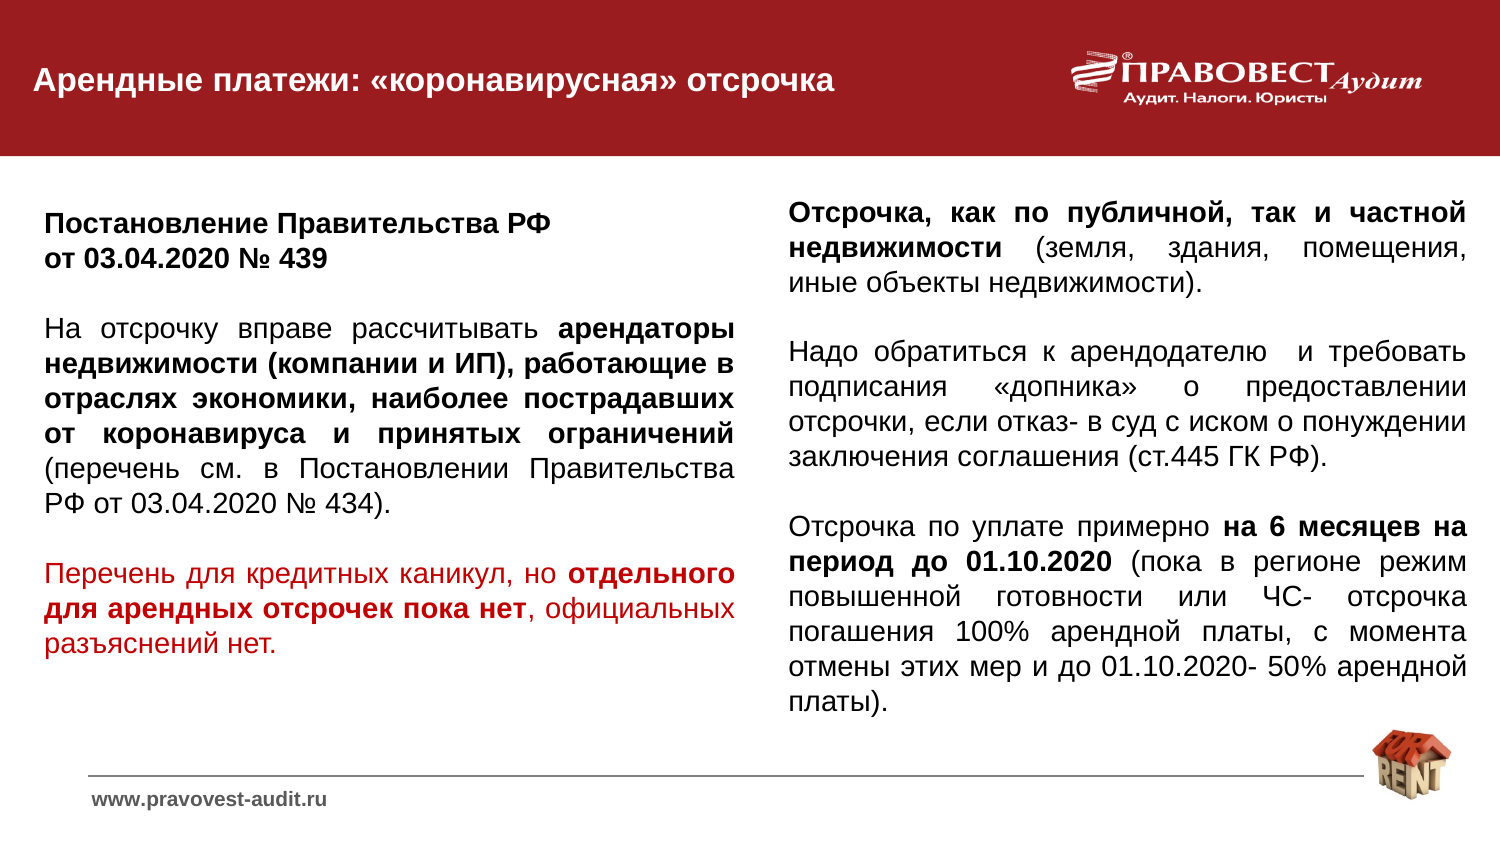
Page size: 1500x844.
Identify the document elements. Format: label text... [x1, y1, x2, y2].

text_box Постановление Правительства РФ от 03.04.2020 № 439 На отсрочку вправе рассчитывать арендаторы недвижимости (компании и ИП), работающие в отраслях экономики, наиболее пострадавших от коронавируса и принятых ограничений (перечень см. в Постановлении Правительства РФ от 03.04.2020 № 434). Перечень для кредитных каникул, но отдельного для арендных отсрочек пока нет, официальных разъяснений нет. [29, 197, 750, 667]
title Арендные платежи: «коронавирусная» отсрочка [17, 0, 1012, 157]
picture [1057, 40, 1435, 115]
picture [1363, 716, 1459, 812]
text_box Отсрочка, как по публичной, так и частной недвижимости (земля, здания, помещения, иные объекты недвижимости). Надо обратиться к арендодателю и требовать подписания «допника» о предоставлении отсрочки, если отказ- в суд с иском о понуждении заключения соглашения (ст.445 ГК РФ). Отсрочка по уплате примерно на 6 месяцев на период до 01.10.2020 (пока в регионе режим повышенной готовности или ЧС- отсрочка погашения 100% арендной платы, с момента отмены этих мер и до 01.10.2020- 50% арендной платы). [773, 185, 1483, 725]
